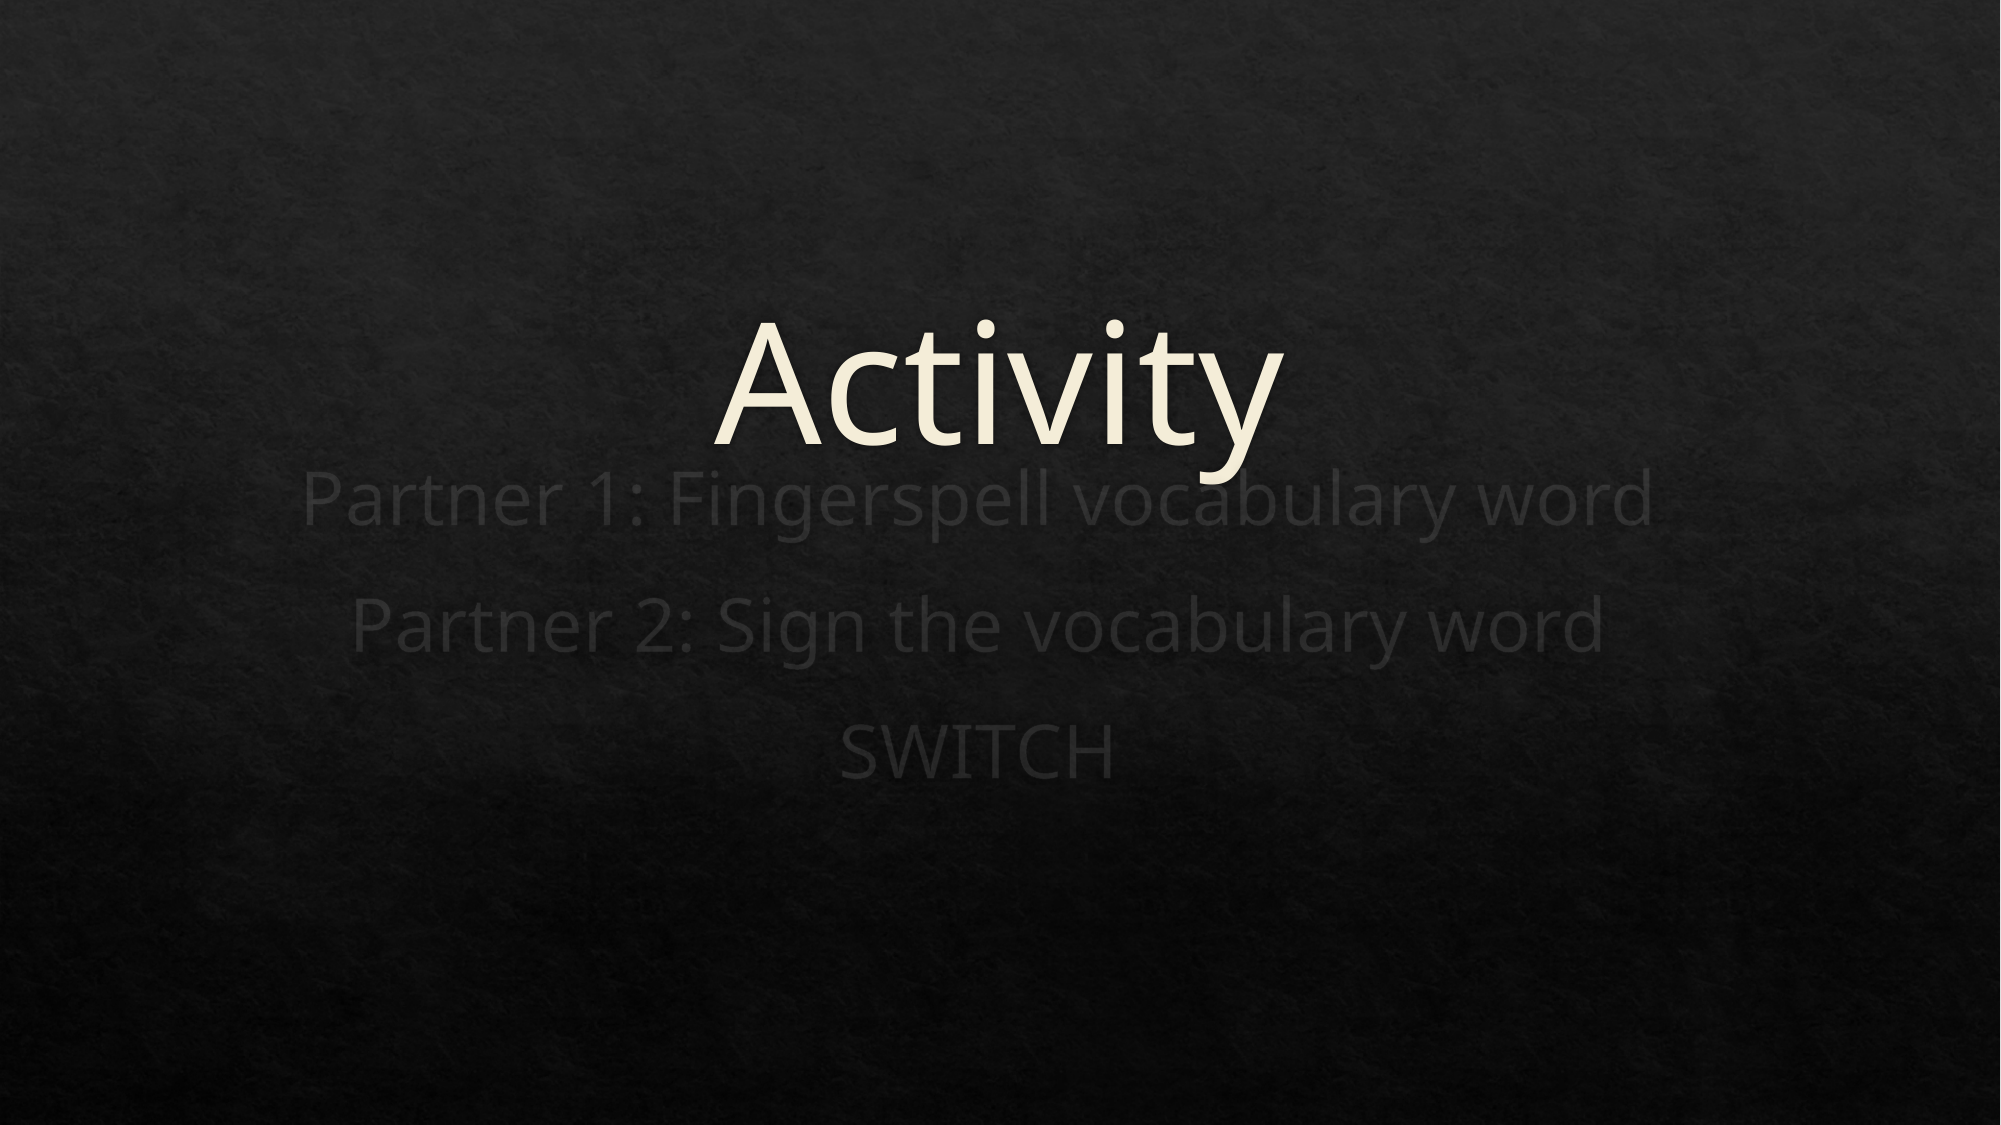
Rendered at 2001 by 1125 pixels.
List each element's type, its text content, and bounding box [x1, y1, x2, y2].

list Partner 1: Fingerspell vocabulary word Partner 2: Sign the vocabulary word SWITCH [170, 433, 1786, 837]
title Activity [212, 288, 1786, 429]
